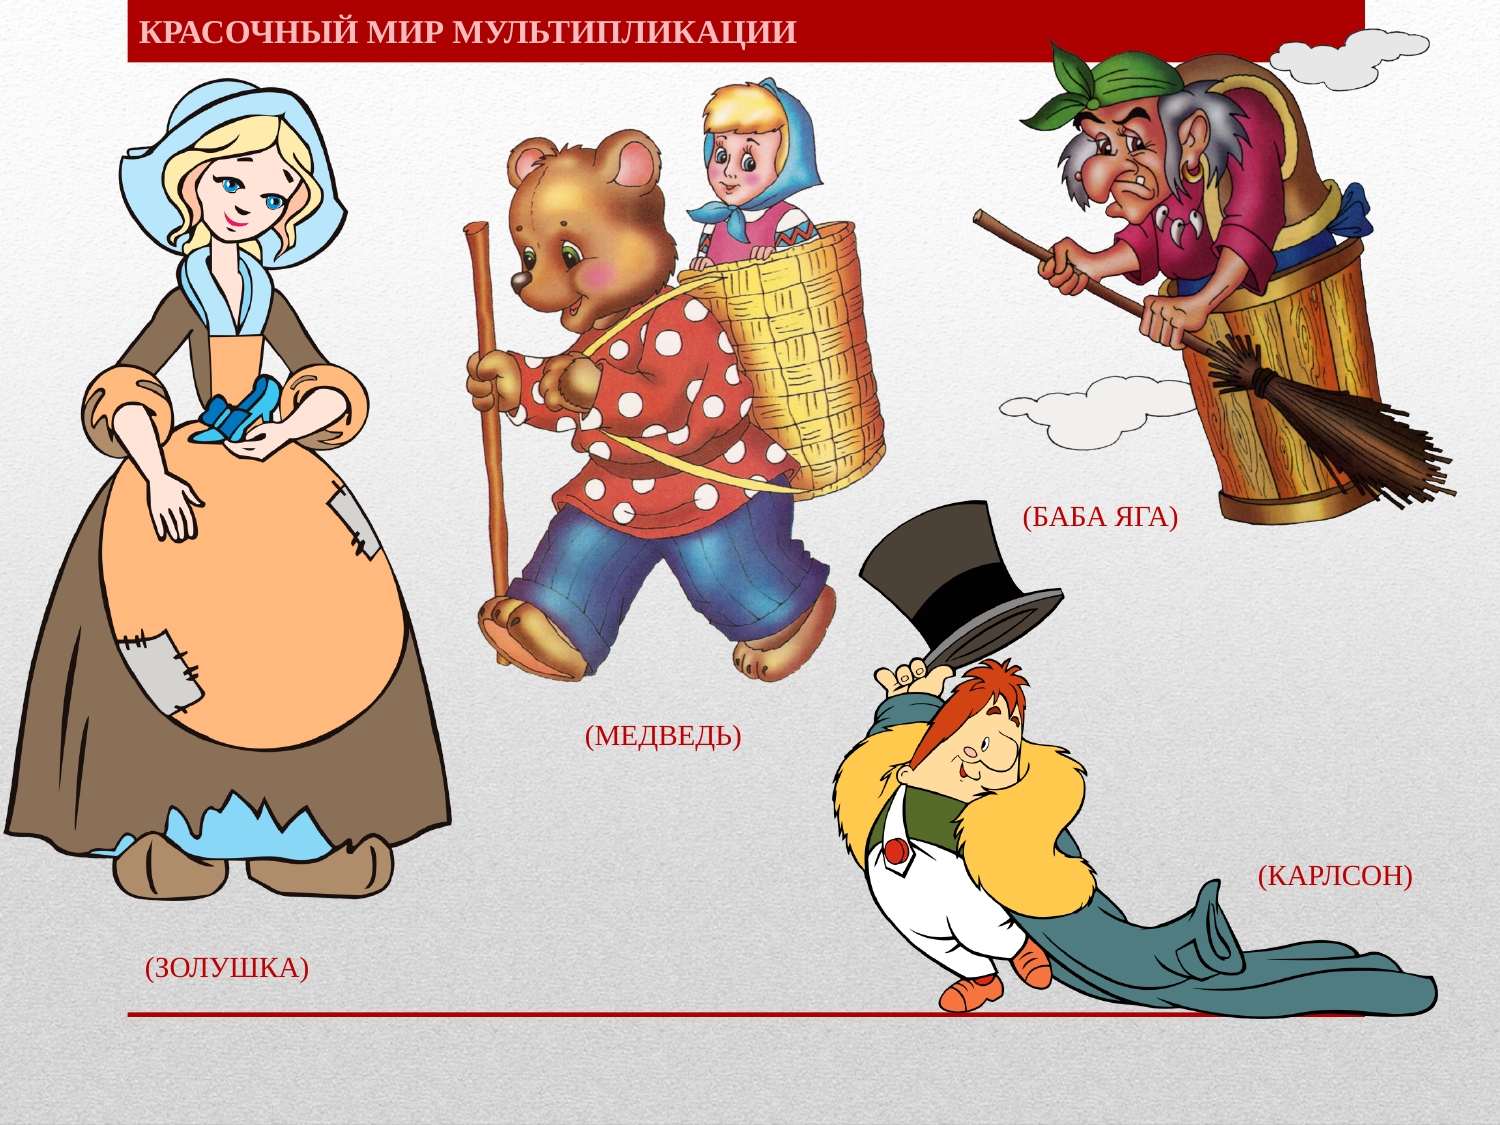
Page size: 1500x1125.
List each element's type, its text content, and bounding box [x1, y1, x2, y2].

text_box (ЗОЛУШКА) [130, 940, 325, 991]
text_box КРАСОЧНЫЙ МИР МУЛЬТИПЛИКАЦИИ [123, 3, 821, 58]
picture [2, 0, 1465, 1020]
text_box (МЕДВЕДЬ) [570, 722, 758, 759]
